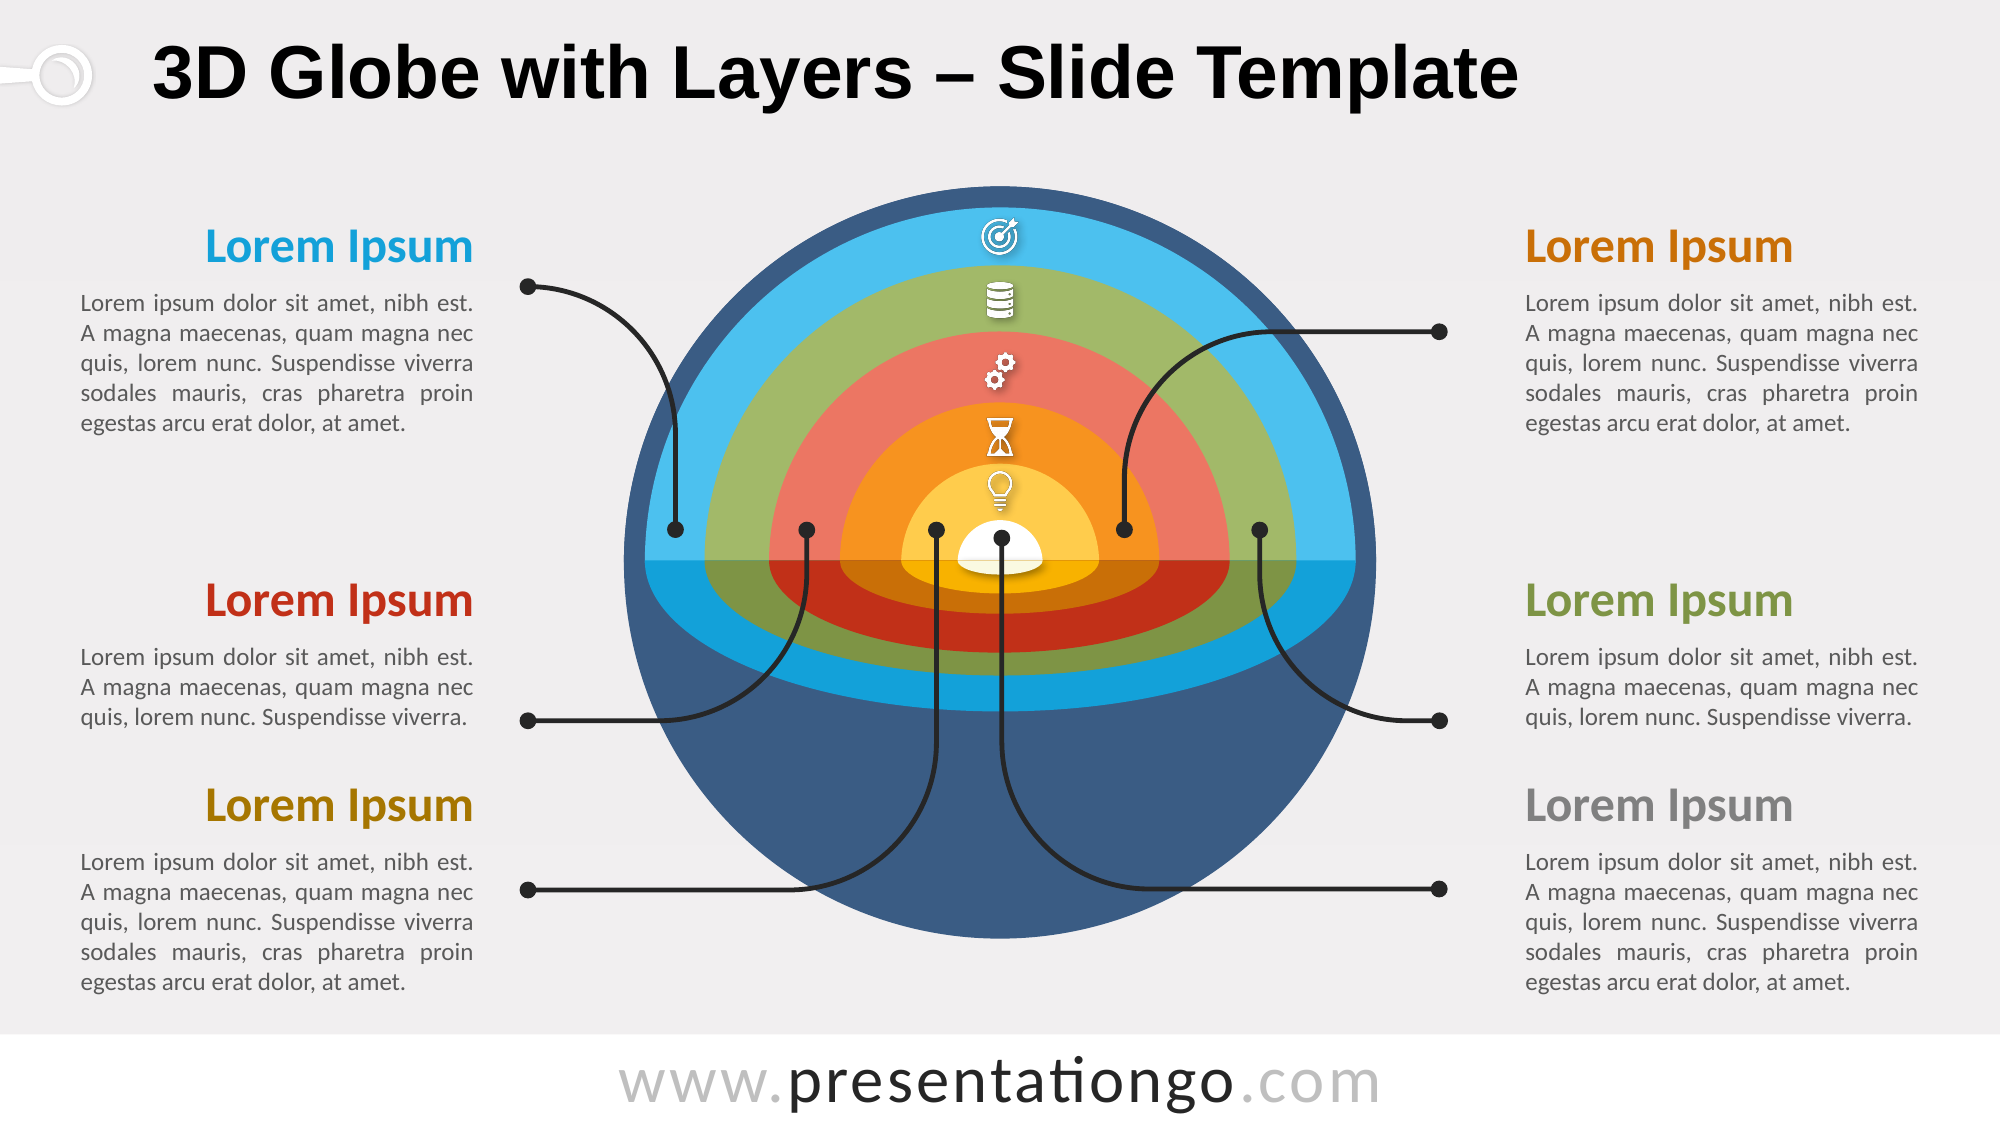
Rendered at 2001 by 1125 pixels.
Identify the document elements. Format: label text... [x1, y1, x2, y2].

title 3D Globe with Layers – Slide Template [137, 26, 2000, 148]
text_box [1005, 615, 1280, 712]
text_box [1525, 203, 1920, 446]
text_box [793, 611, 934, 673]
text_box [1209, 335, 1356, 560]
text_box [644, 207, 1268, 560]
picture [977, 348, 1023, 394]
text_box [939, 674, 999, 712]
text_box [1263, 560, 1297, 610]
text_box [1018, 467, 1100, 560]
text_box [519, 521, 945, 899]
text_box [901, 466, 984, 560]
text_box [80, 557, 475, 740]
text_box [769, 331, 1152, 560]
text_box [816, 710, 1182, 939]
text_box [623, 390, 672, 563]
text_box [704, 266, 1203, 560]
text_box [901, 560, 934, 585]
text_box [1005, 560, 1043, 575]
text_box [644, 560, 787, 673]
picture [977, 213, 1023, 259]
text_box [839, 402, 1160, 560]
text_box [769, 560, 804, 607]
text_box [839, 560, 934, 610]
text_box [939, 610, 999, 653]
picture [977, 277, 1023, 324]
text_box [1274, 335, 1377, 563]
text_box [669, 186, 1295, 412]
text_box [805, 560, 934, 649]
text_box [1005, 655, 1346, 886]
text_box [939, 650, 999, 676]
text_box [993, 529, 1448, 898]
text_box [519, 278, 684, 538]
text_box [1268, 560, 1356, 651]
text_box [770, 643, 934, 709]
picture [977, 414, 1023, 461]
text_box [1286, 563, 1377, 705]
text_box [1128, 393, 1230, 560]
text_box [704, 560, 800, 641]
text_box [939, 587, 999, 614]
text_box [1115, 323, 1448, 539]
text_box [1005, 560, 1100, 594]
text_box [519, 521, 816, 730]
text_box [80, 763, 475, 1006]
text_box [939, 560, 999, 594]
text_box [80, 203, 475, 446]
text_box [957, 560, 999, 575]
picture [977, 468, 1023, 514]
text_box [1525, 763, 1920, 1006]
text_box [1005, 560, 1262, 676]
text_box [957, 522, 1043, 560]
text_box [623, 563, 763, 718]
text_box [660, 676, 934, 886]
text_box [1005, 560, 1230, 653]
text_box [1157, 350, 1297, 560]
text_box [1525, 557, 1920, 740]
text_box [1251, 521, 1449, 730]
text_box [1005, 560, 1160, 614]
